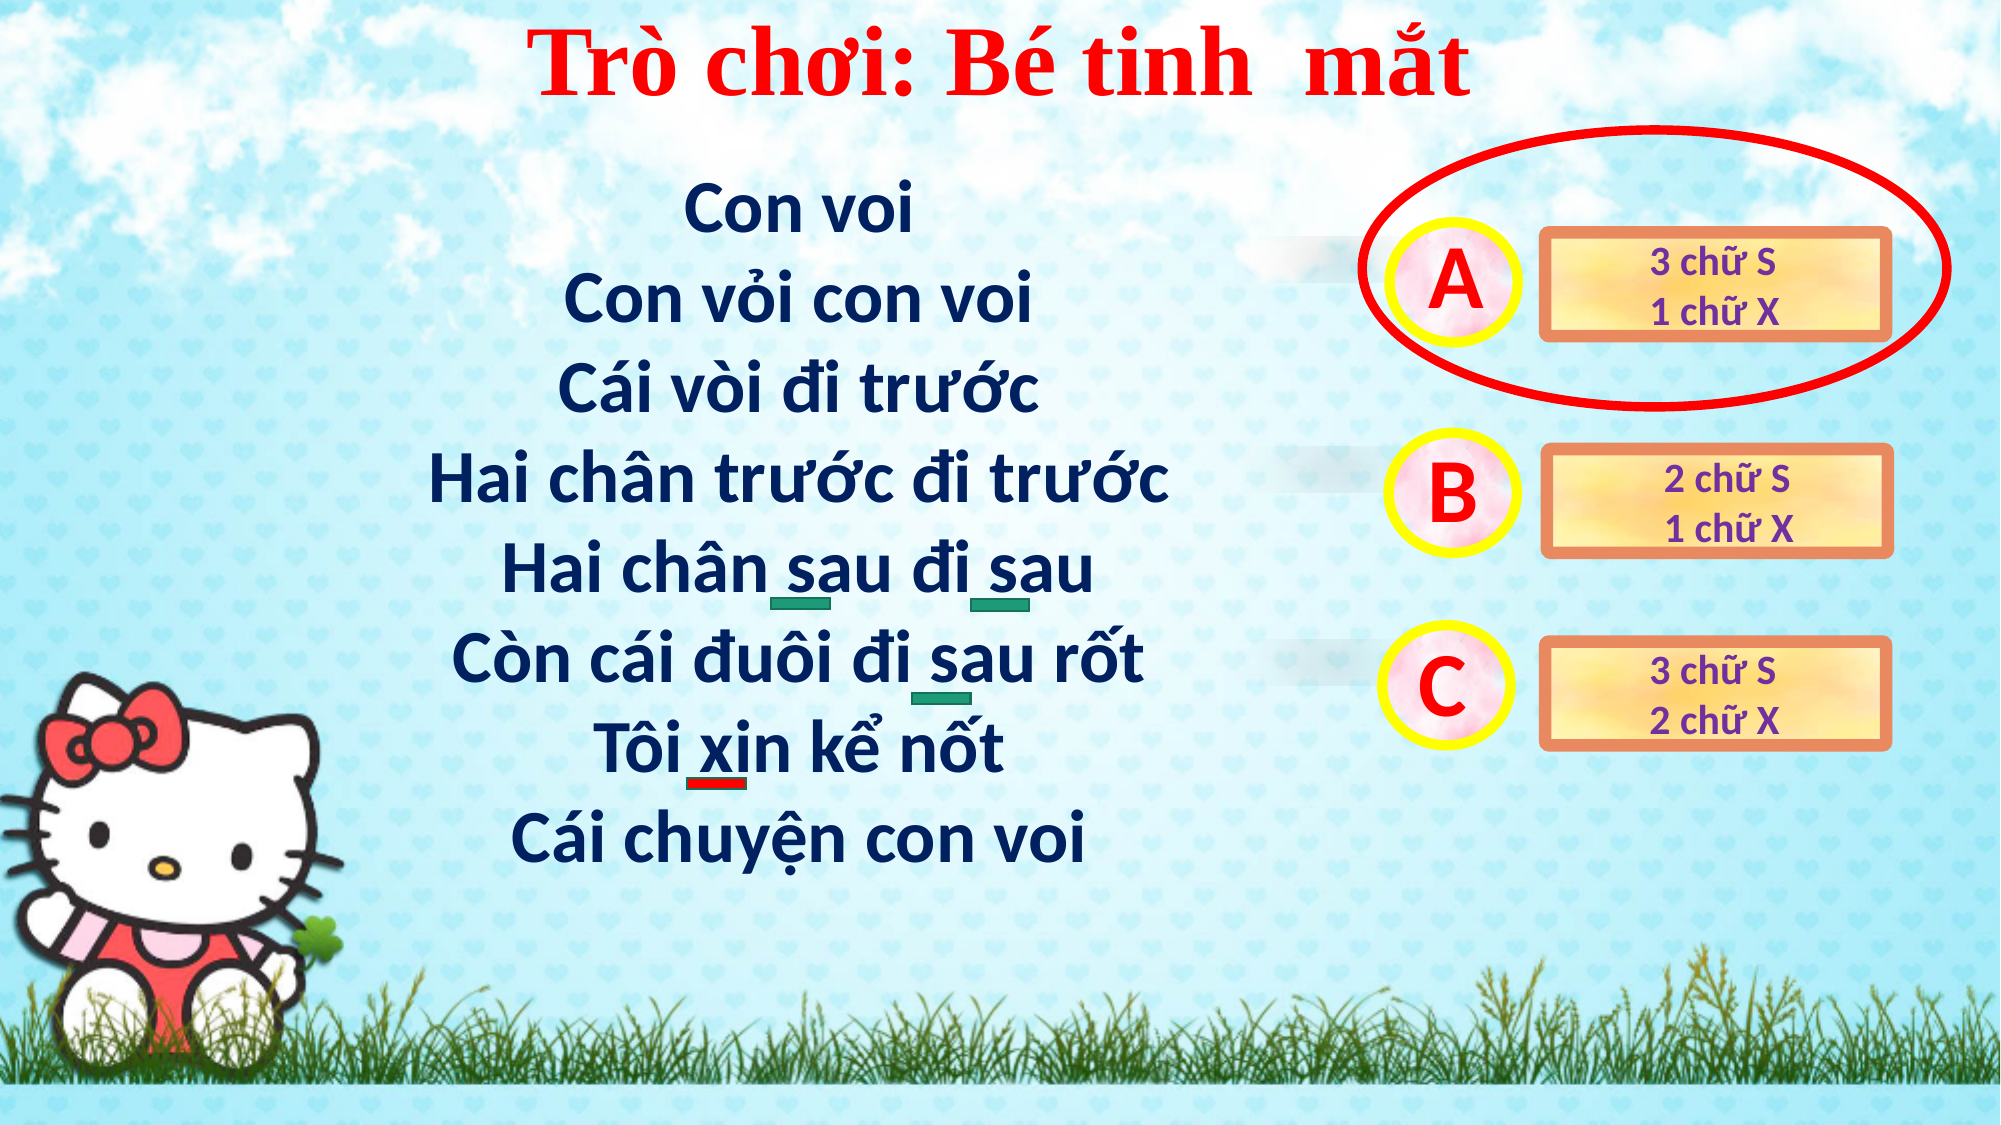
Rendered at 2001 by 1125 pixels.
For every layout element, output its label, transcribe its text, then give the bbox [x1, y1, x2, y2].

text_box [1361, 128, 1948, 408]
text_box C [1403, 617, 1489, 625]
text_box B [1412, 423, 1498, 432]
text_box Trò chơi: Bé tinh mắt [511, 0, 1635, 123]
text_box 2 chữ S 1 chữ X [1649, 553, 1842, 558]
text_box 2 chữ S 1 chữ X [1649, 442, 1842, 448]
text_box 3 chữ S 2 chữ X [1634, 746, 1827, 751]
picture [0, 0, 2001, 1125]
text_box [770, 597, 831, 610]
text_box [911, 692, 972, 705]
text_box [970, 598, 1030, 612]
text_box Con voi Con vỏi con voi Cái vòi đi trước Hai chân trước đi trước Hai chân sau đi sau Còn cái đuôi đi sau rốt Tôi xin kể nốt Cái chuyện con voi [252, 149, 1346, 885]
text_box 3 chữ S 2 chữ X [1634, 635, 1827, 641]
text_box [686, 777, 747, 790]
